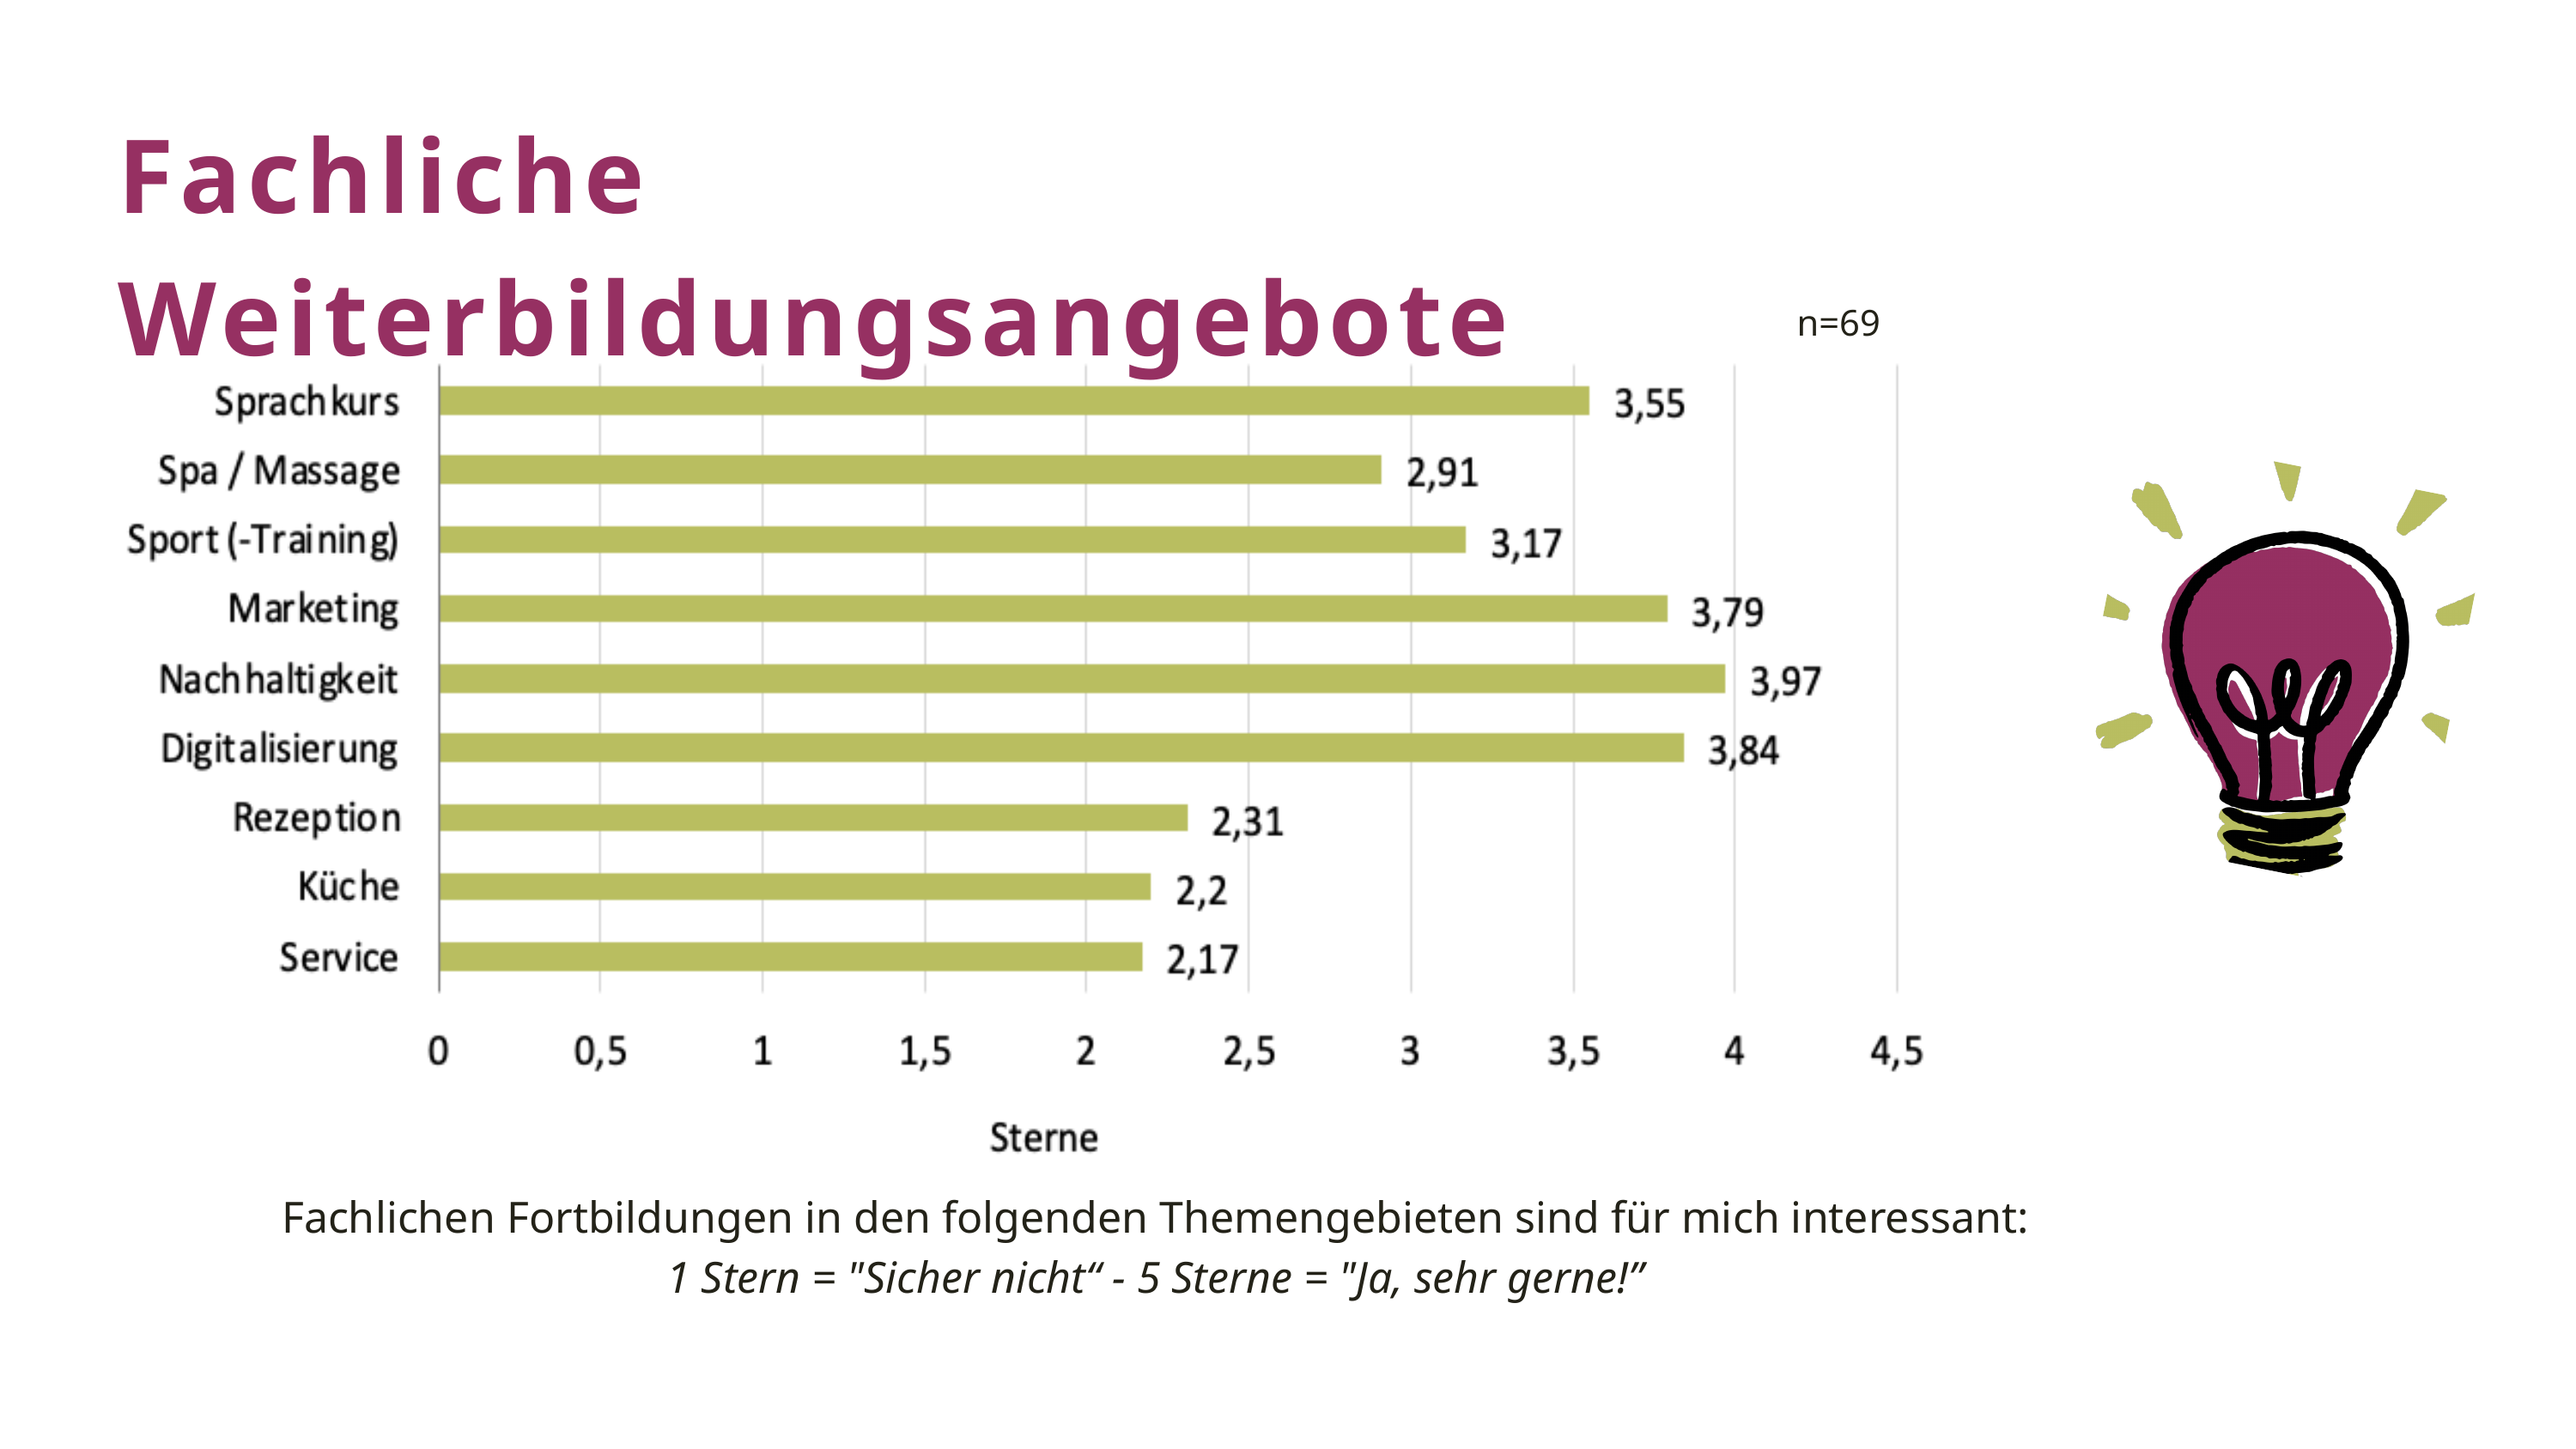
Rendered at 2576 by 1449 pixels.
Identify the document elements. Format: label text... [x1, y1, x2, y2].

text_box [118, 377, 1928, 1163]
text_box Fachliche Weiterbildungsangebote [118, 91, 2029, 377]
text_box [2060, 434, 2493, 900]
text_box Fachlichen Fortbildungen in den folgenden Themengebieten sind für mich interessant: 1 Stern = "Sicher nicht“ - 5 Sterne = "Ja, sehr gerne!” [188, 1182, 2135, 1302]
text_box n=69 [1761, 293, 1916, 344]
